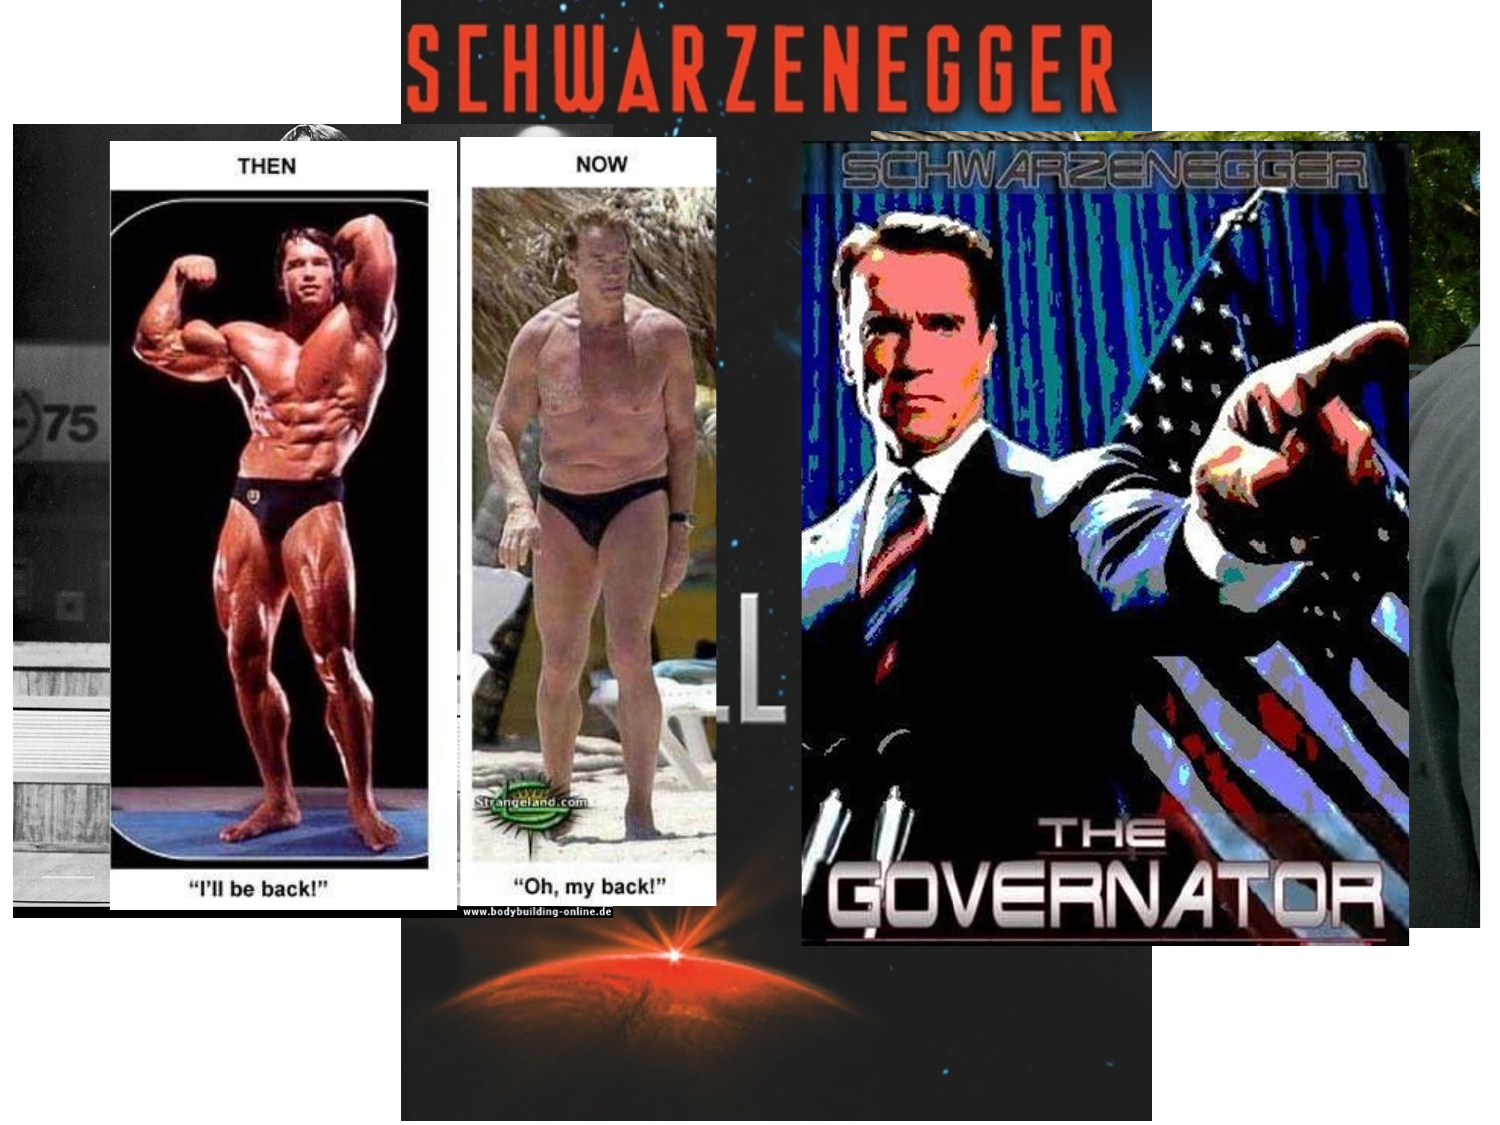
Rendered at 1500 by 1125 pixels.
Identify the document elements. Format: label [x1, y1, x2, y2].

text_box [109, 141, 396, 910]
text_box [1155, 131, 1481, 928]
text_box [13, 124, 396, 919]
picture [401, 0, 1152, 1122]
text_box [1155, 141, 1410, 946]
